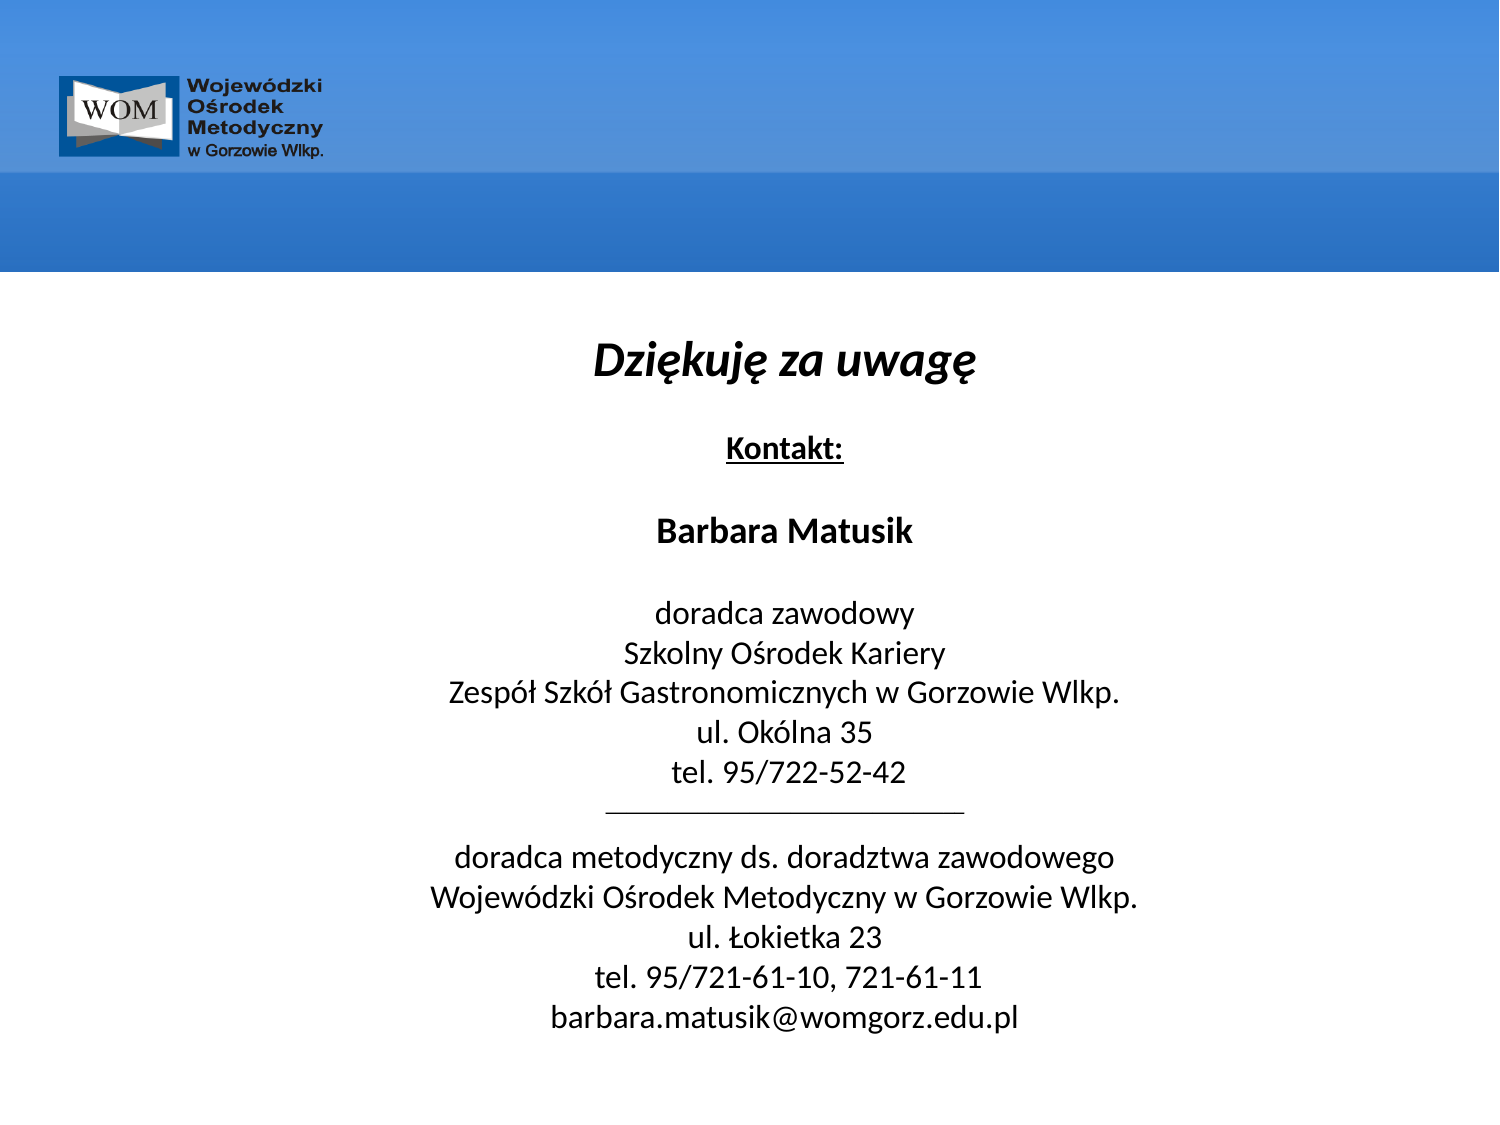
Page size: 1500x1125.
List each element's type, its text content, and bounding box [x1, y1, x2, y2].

text_box Dziękuję za uwagę Kontakt: Barbara Matusik doradca zawodowy Szkolny Ośrodek Kariery Zespół Szkół Gastronomicznych w Gorzowie Wlkp. ul. Okólna 35 tel. 95/722-52-42 ___________________________________ doradca metodyczny ds. doradztwa zawodowego Wojewódzki Ośrodek Metodyczny w Gorzowie Wlkp. ul. Łokietka 23 tel. 95/721-61-10, 721-61-11 barbara.matusik@womgorz.edu.pl [147, 314, 1423, 1047]
picture [0, 0, 1499, 272]
